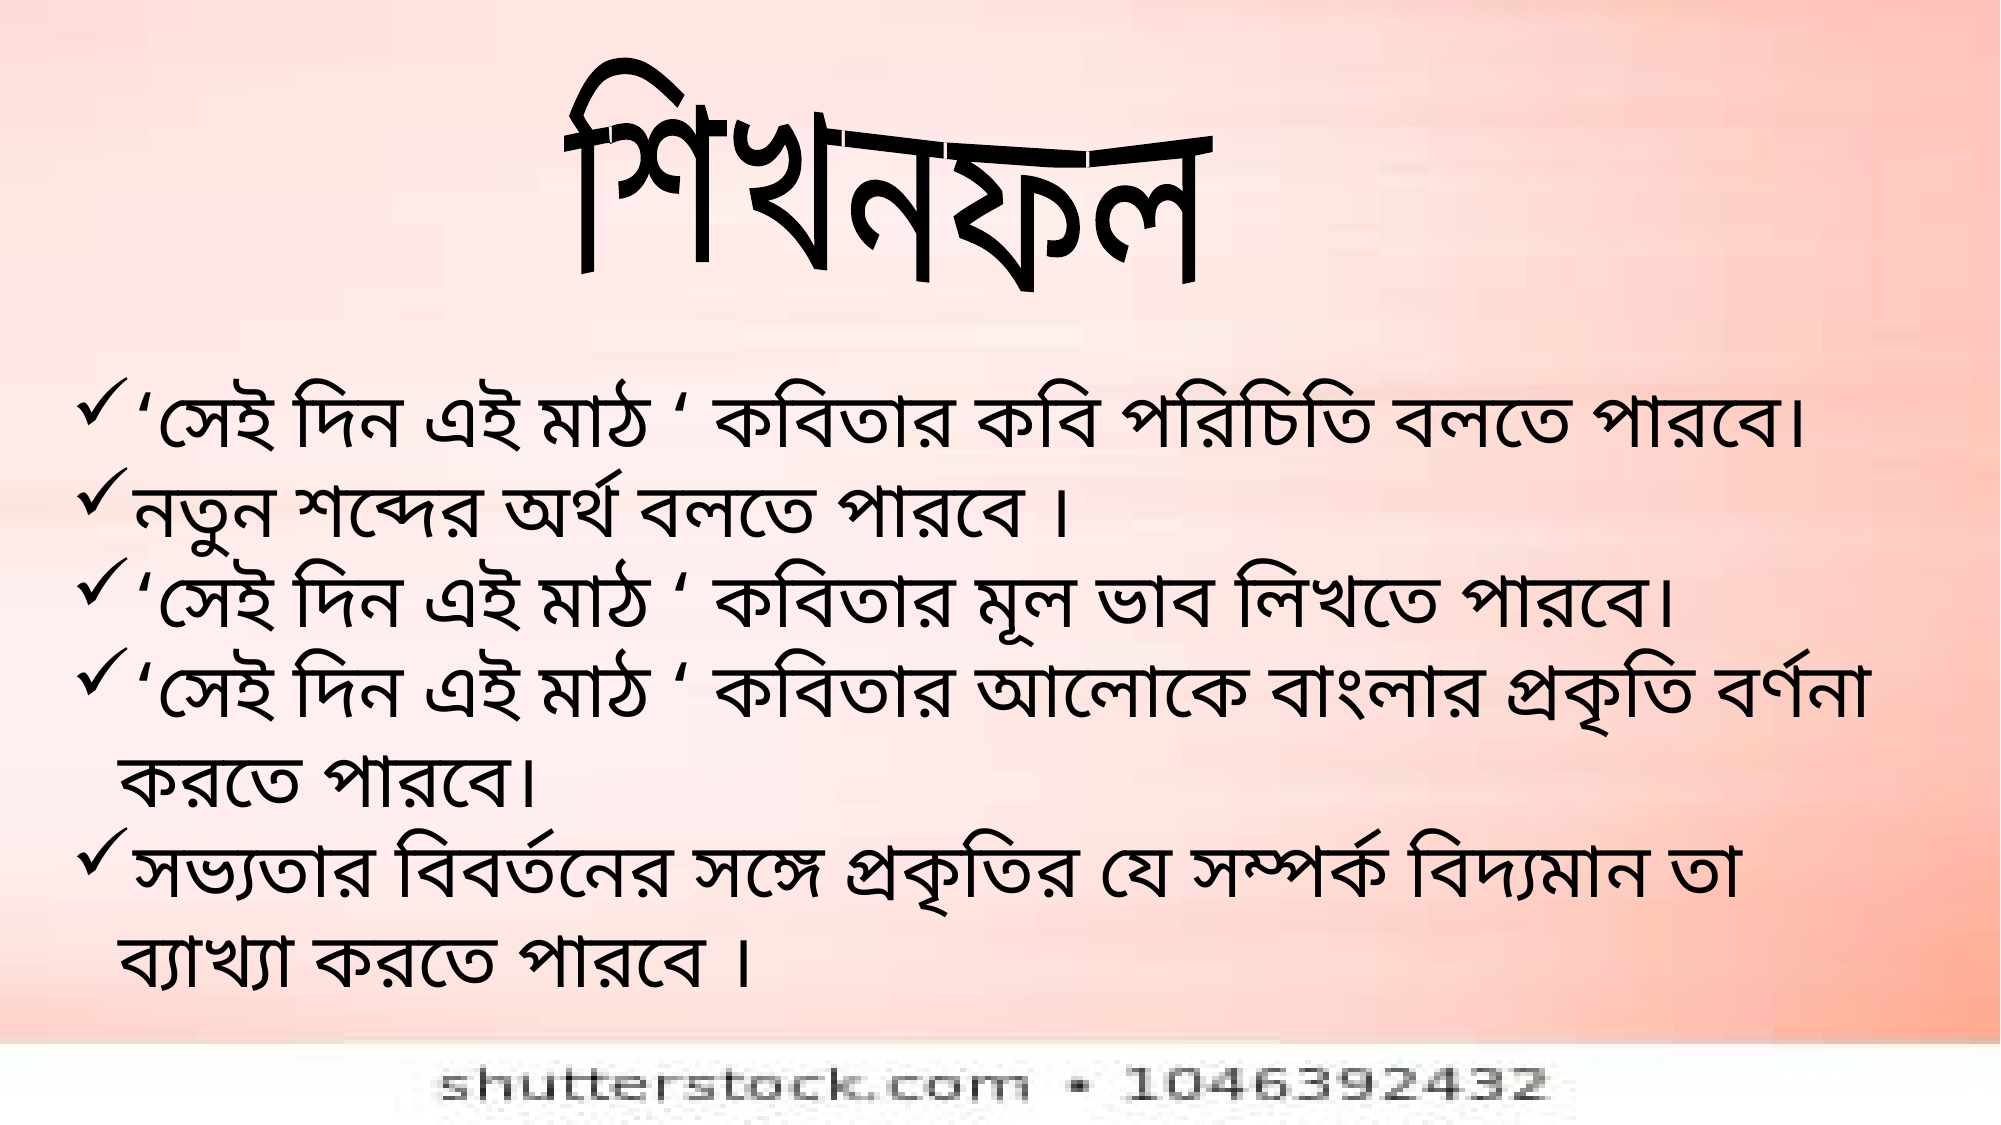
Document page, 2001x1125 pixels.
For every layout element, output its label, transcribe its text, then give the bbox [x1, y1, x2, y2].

picture [0, 0, 2001, 1125]
text_box ‘সেই দিন এই মাঠ ‘ কবিতার কবি পরিচিতি বলতে পারবে। নতুন শব্দের অর্থ বলতে পারবে । ‘সেই দিন এই মাঠ ‘ কবিতার মূল ভাব লিখতে পারবে। ‘সেই দিন এই মাঠ ‘ কবিতার আলোকে বাংলার প্রকৃতি বর্ণনা করতে পারবে। সভ্যতার বিবর্তনের সঙ্গে প্রকৃতির যে সম্পর্ক বিদ্যমান তা ব্যাখ্যা করতে পারবে । [57, 365, 1946, 1011]
